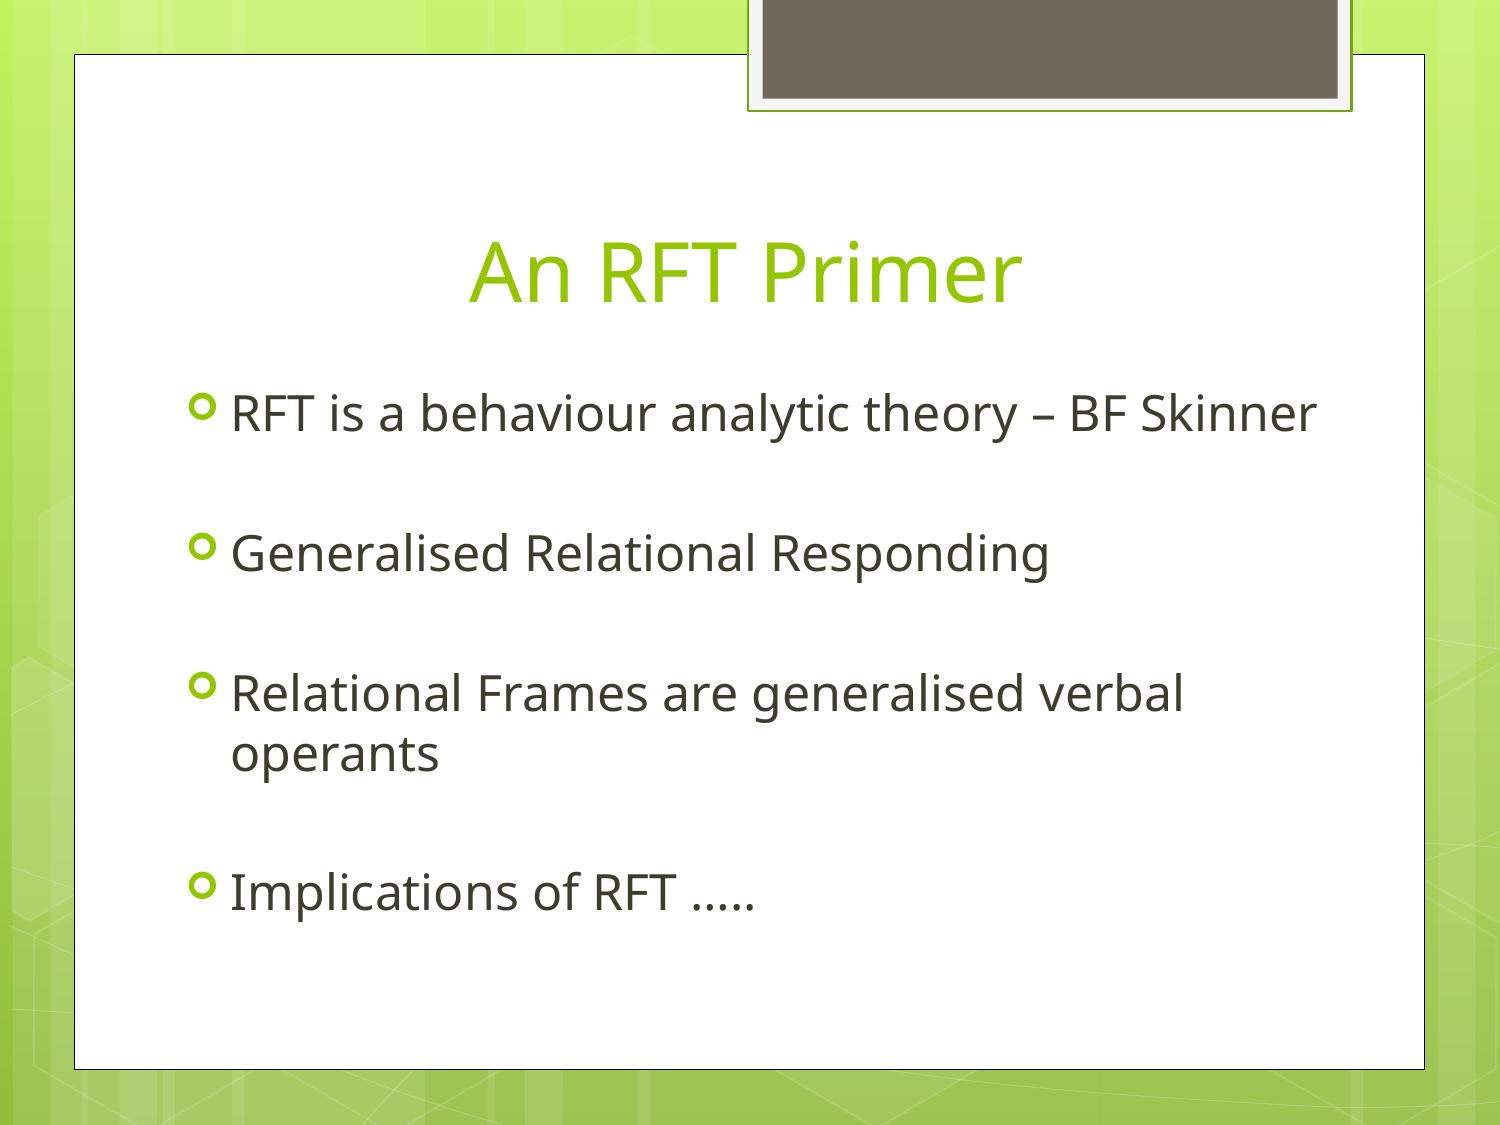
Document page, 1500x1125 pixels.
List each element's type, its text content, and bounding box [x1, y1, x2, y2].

title An RFT Primer [171, 168, 1324, 327]
list RFT is a behaviour analytic theory – BF Skinner Generalised Relational Responding Relational Frames are generalised verbal operants Implications of RFT ….. [159, 373, 1341, 957]
